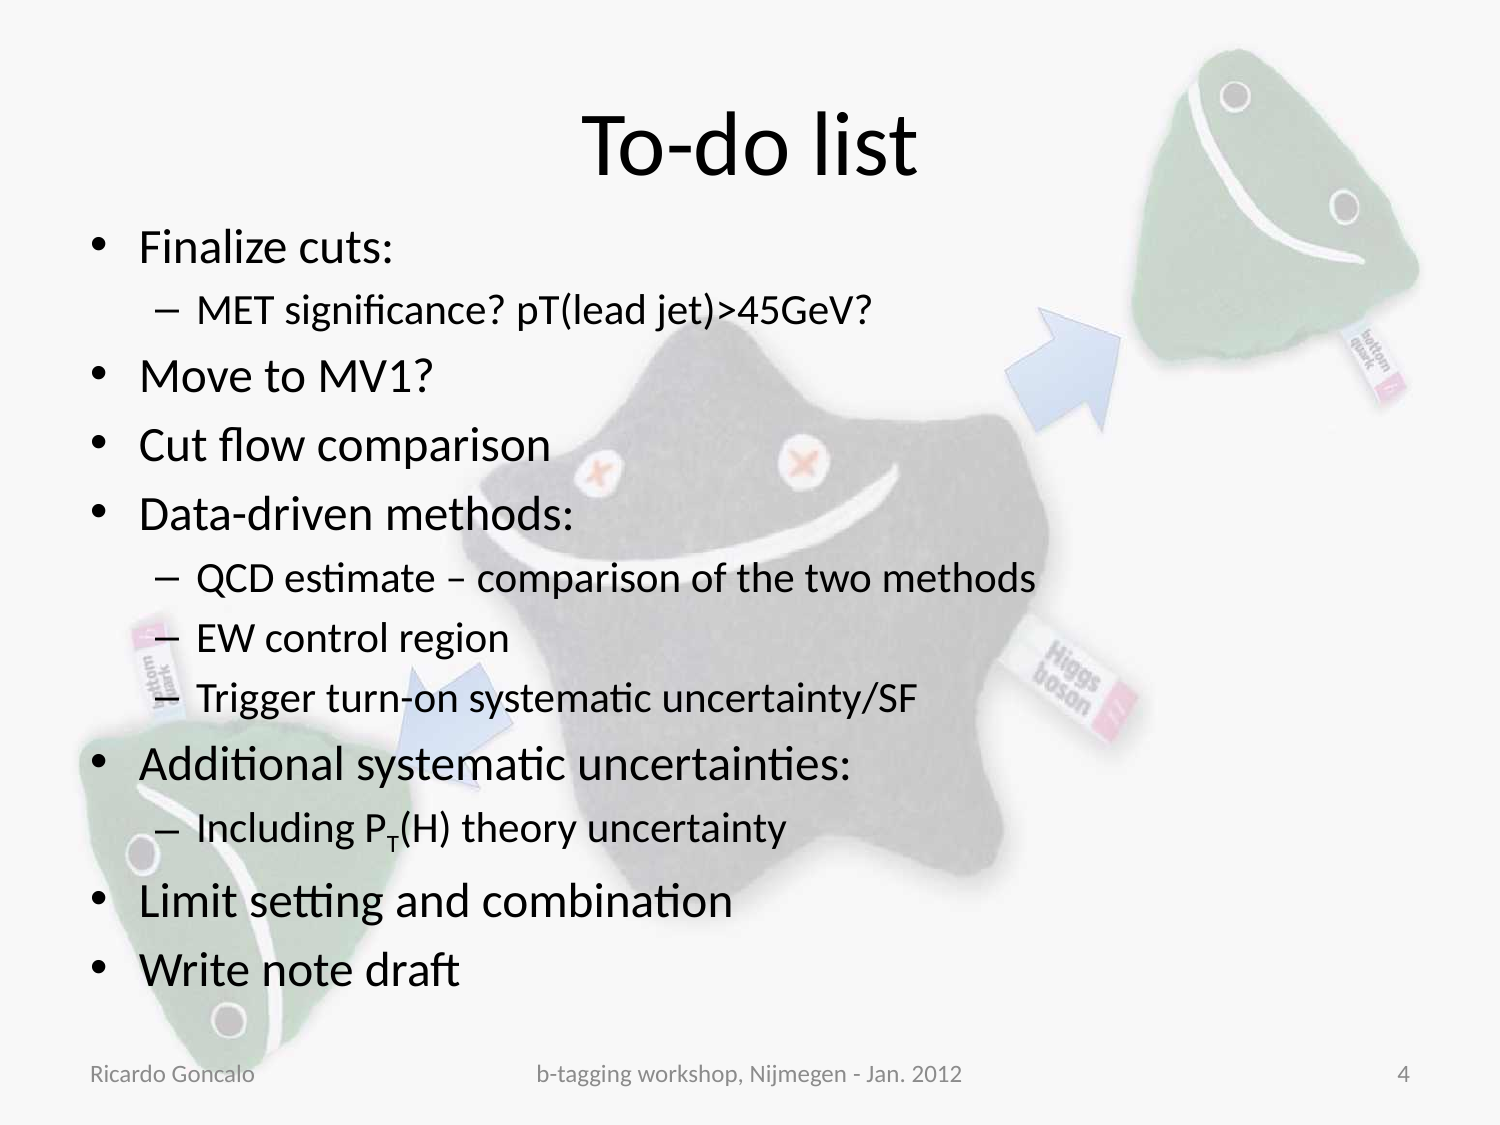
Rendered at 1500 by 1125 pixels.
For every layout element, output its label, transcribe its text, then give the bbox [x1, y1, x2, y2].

footer b-tagging workshop, Nijmegen - Jan. 2012 [512, 1042, 988, 1103]
title To-do list [75, 45, 1425, 206]
slide_number Ricardo Goncalo [75, 1042, 425, 1103]
picture [0, 0, 1500, 1125]
list Finalize cuts: MET significance? pT(lead jet)>45GeV? Move to MV1? Cut flow comparison Data-driven methods: QCD estimate – comparison of the two methods EW control region Trigger turn-on systematic uncertainty/SF Additional systematic uncertainties: Including PT(H) theory uncertainty Limit setting and combination Write note draft [75, 206, 1425, 1005]
slide_number 4 [1074, 1042, 1425, 1103]
